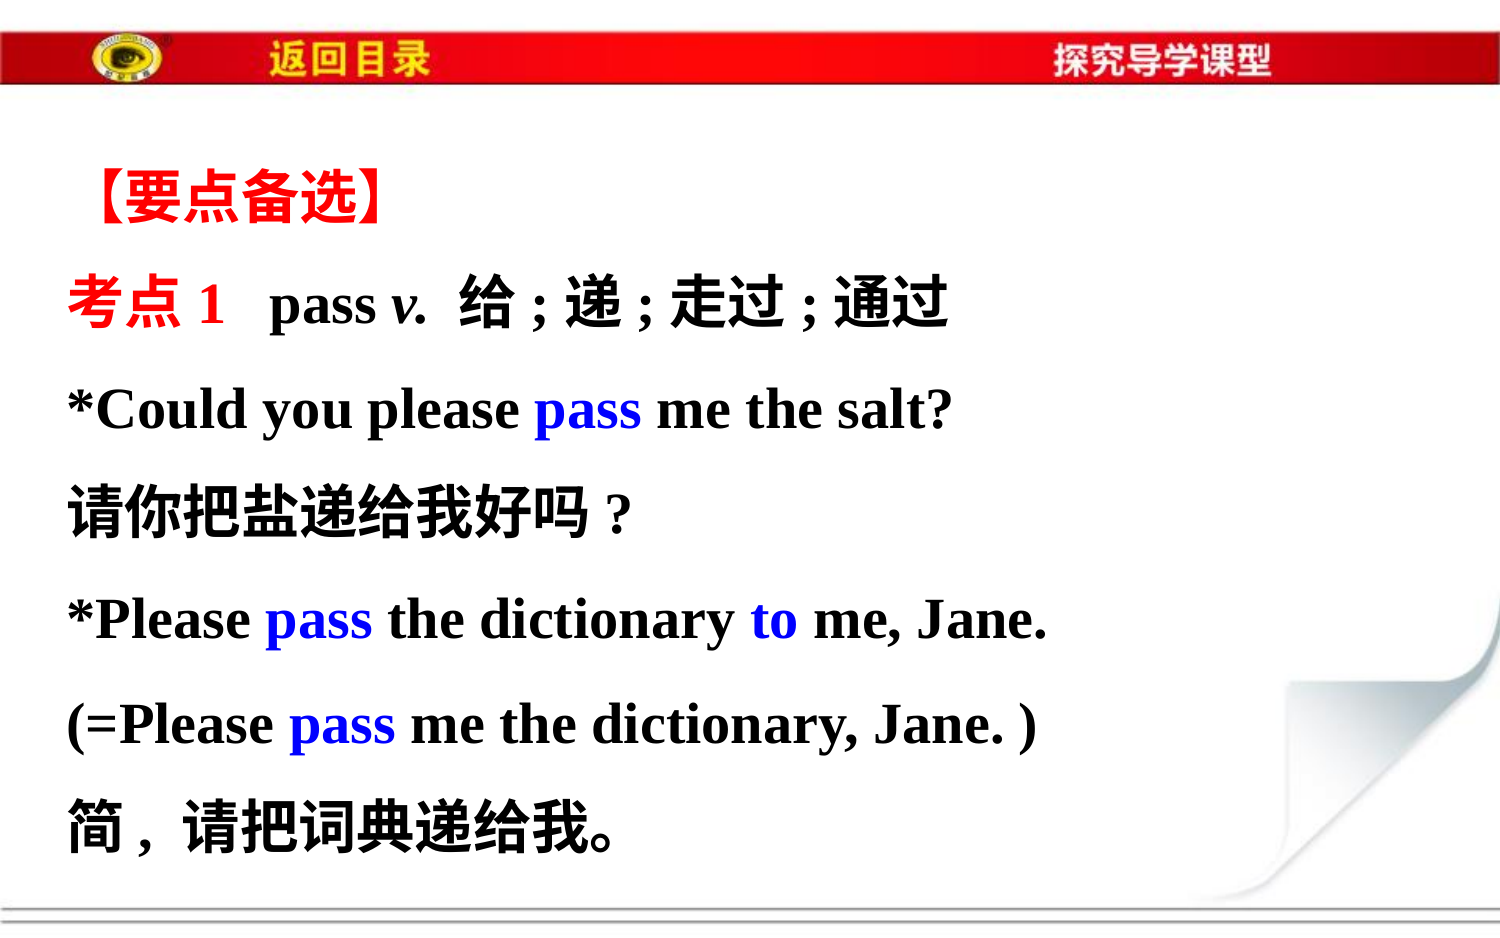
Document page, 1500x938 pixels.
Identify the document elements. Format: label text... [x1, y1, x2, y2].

picture [0, 0, 1500, 938]
text_box 【要点备选】 考点1 pass v. 给;递;走过;通过 *Could you please pass me the salt? 请你把盐递给我好吗? *Please pass the dictionary to me, Jane. (=Please pass me the dictionary, Jane. ) 简, 请把词典递给我。 [51, 117, 1460, 867]
